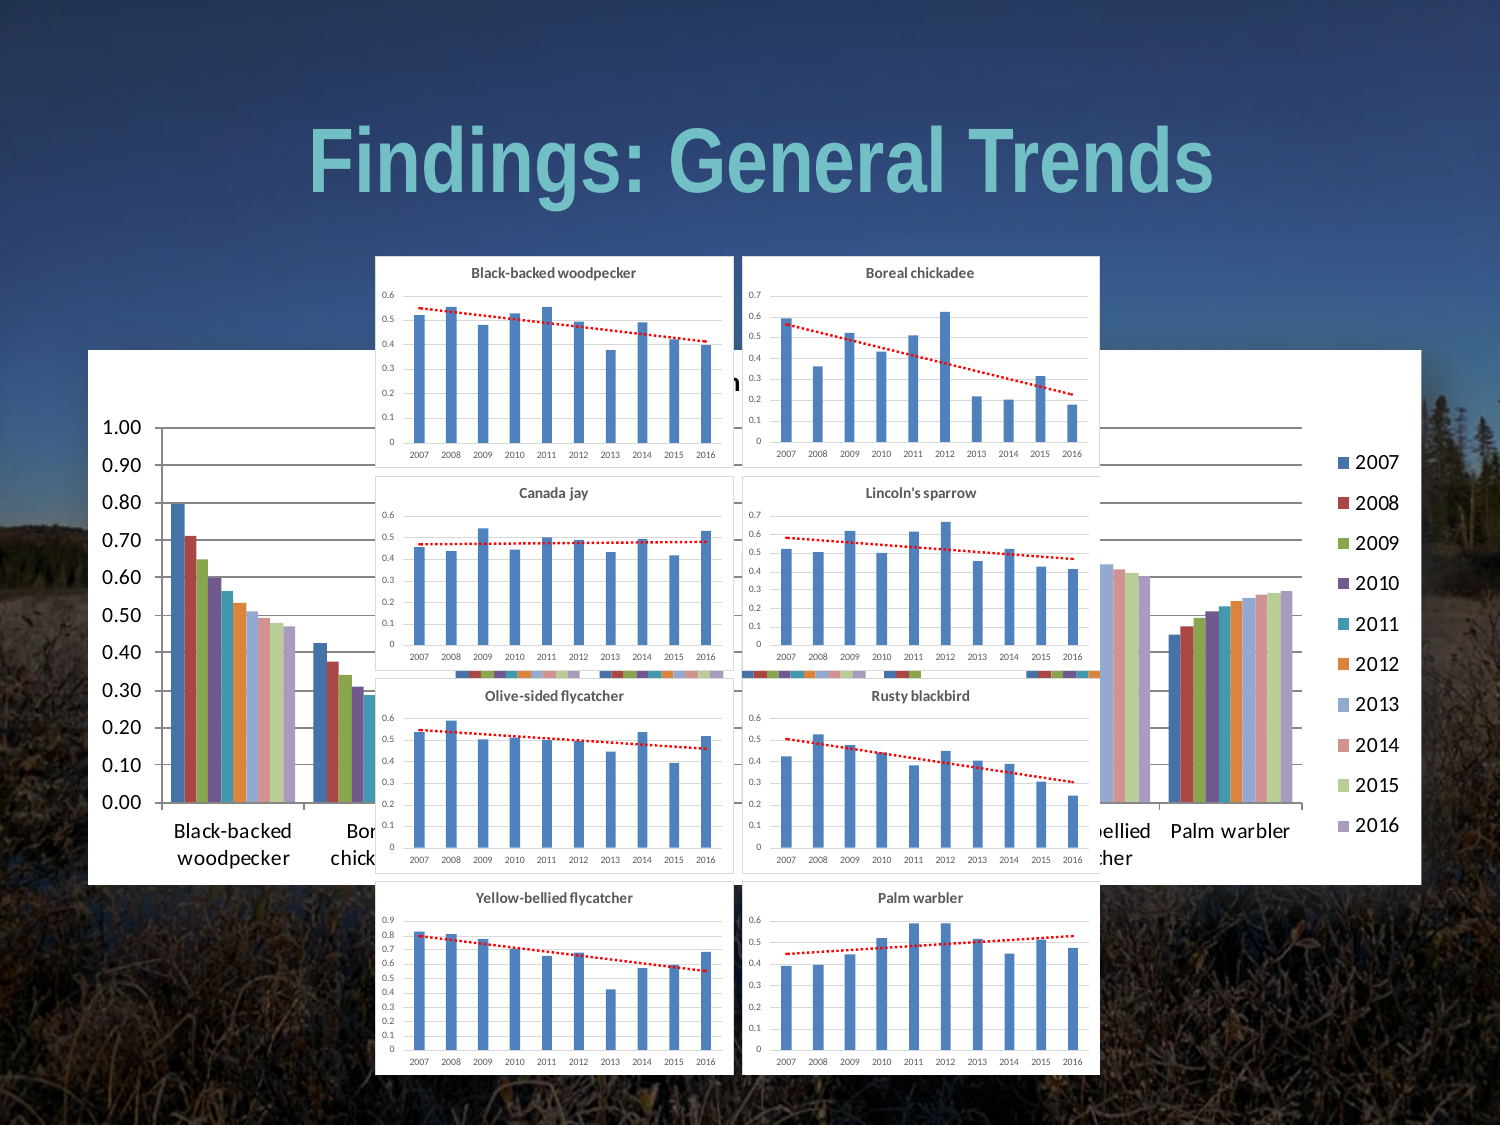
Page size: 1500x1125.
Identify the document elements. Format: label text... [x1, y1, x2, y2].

title Findings: General Trends [149, 62, 1376, 251]
picture [0, 0, 1500, 1125]
